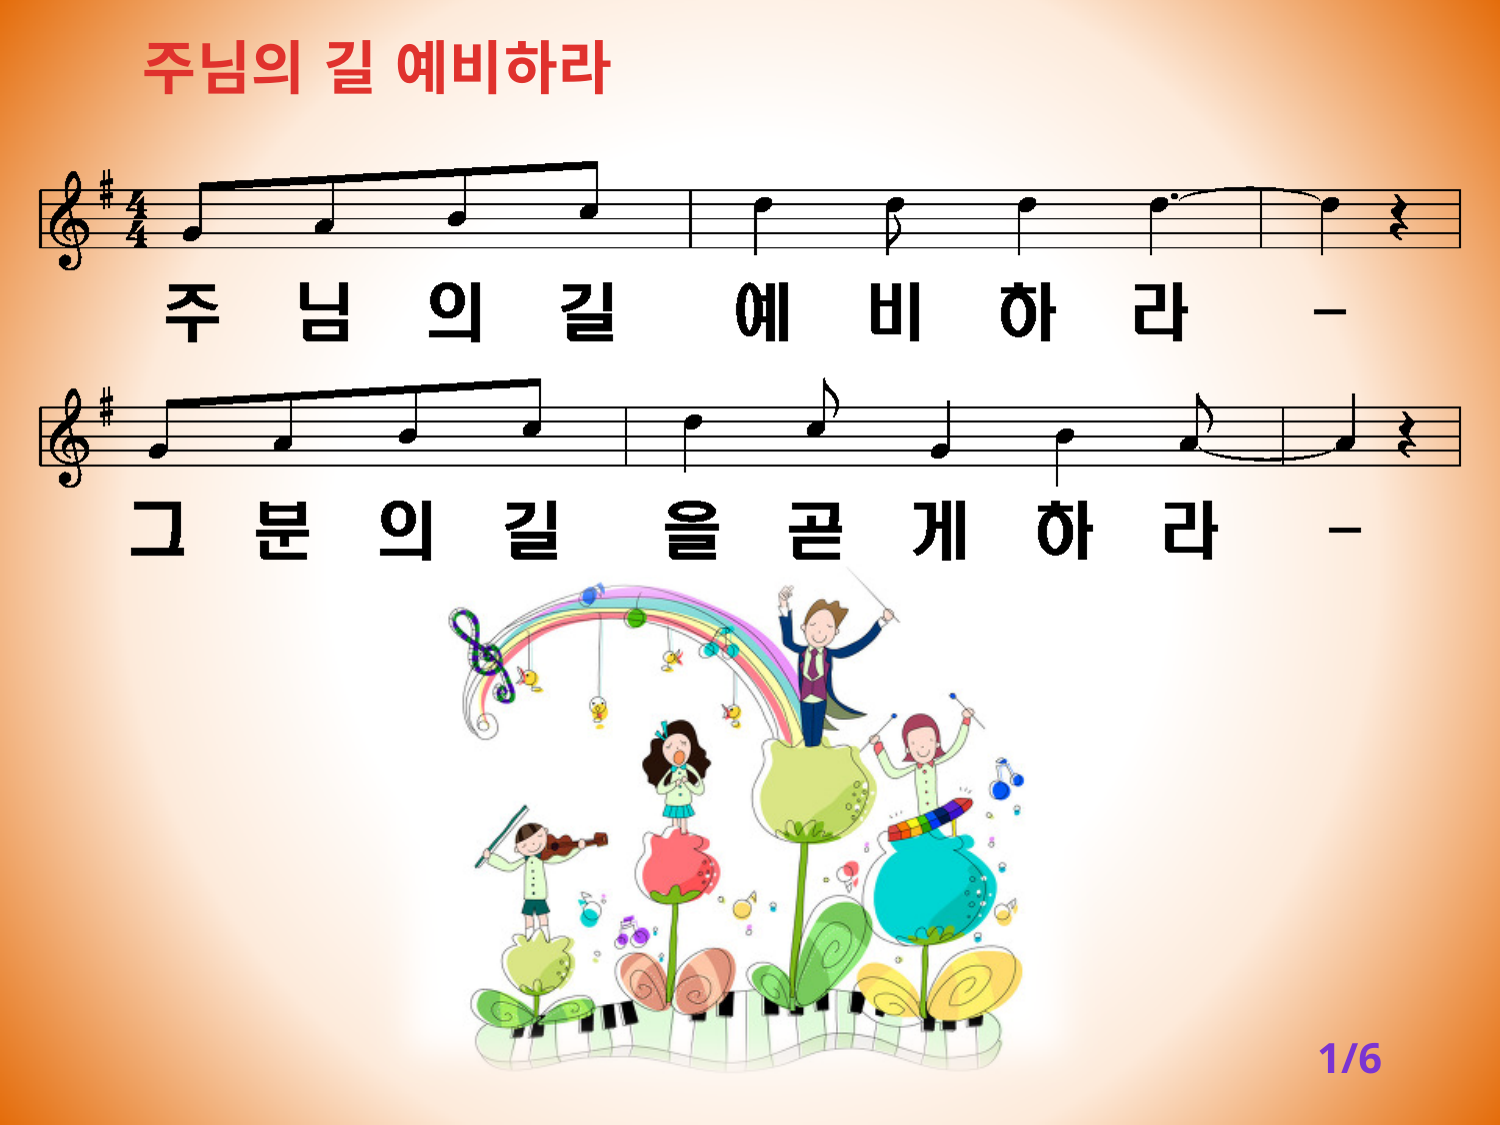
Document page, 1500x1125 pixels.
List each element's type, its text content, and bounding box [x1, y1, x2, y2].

text_box 주님의 길 예비하라 [127, 23, 629, 109]
picture [0, 0, 1500, 1125]
text_box 1/6 [1301, 1024, 1398, 1090]
